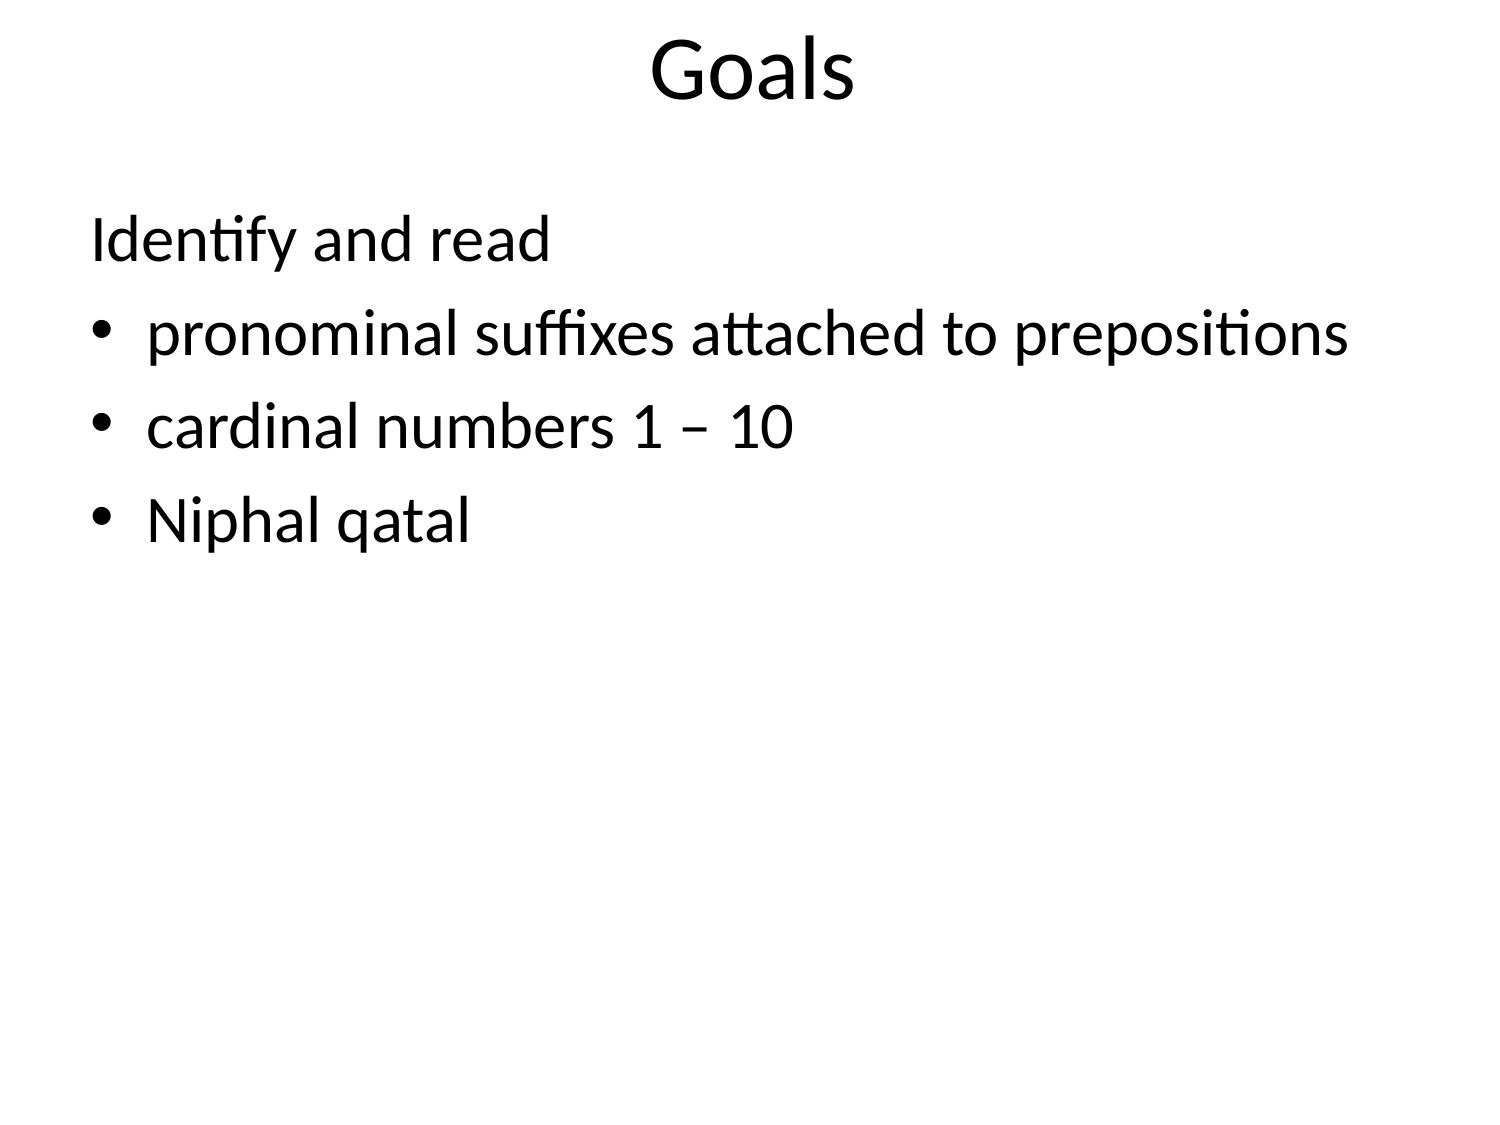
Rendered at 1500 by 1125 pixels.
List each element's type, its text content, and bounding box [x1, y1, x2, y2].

list Identify and read pronominal suffixes attached to prepositions cardinal numbers 1 – 10 Niphal qatal [75, 187, 1500, 900]
title Goals [78, 0, 1429, 125]
